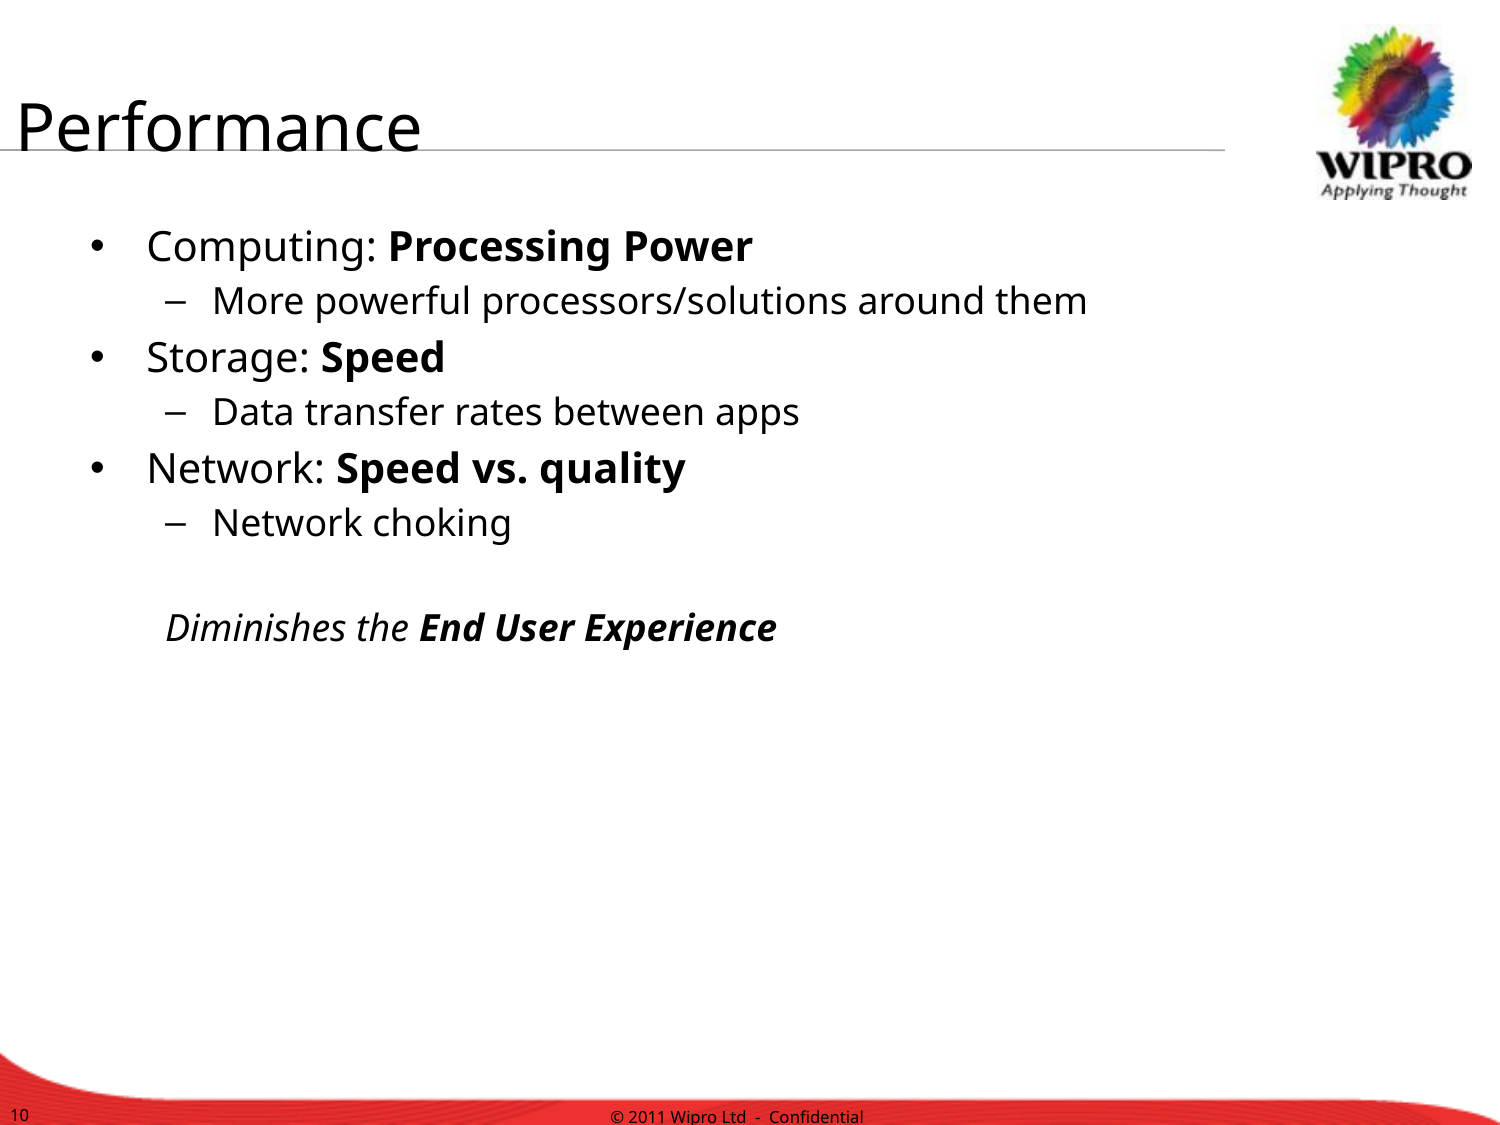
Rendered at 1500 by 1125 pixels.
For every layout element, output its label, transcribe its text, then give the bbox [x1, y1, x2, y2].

list Computing: Processing Power More powerful processors/solutions around them Storage: Speed Data transfer rates between apps Network: Speed vs. quality Network choking Diminishes the End User Experience [74, 212, 1426, 1038]
title Performance [0, 49, 1242, 200]
picture [1316, 24, 1472, 200]
picture [0, 1037, 1500, 1125]
